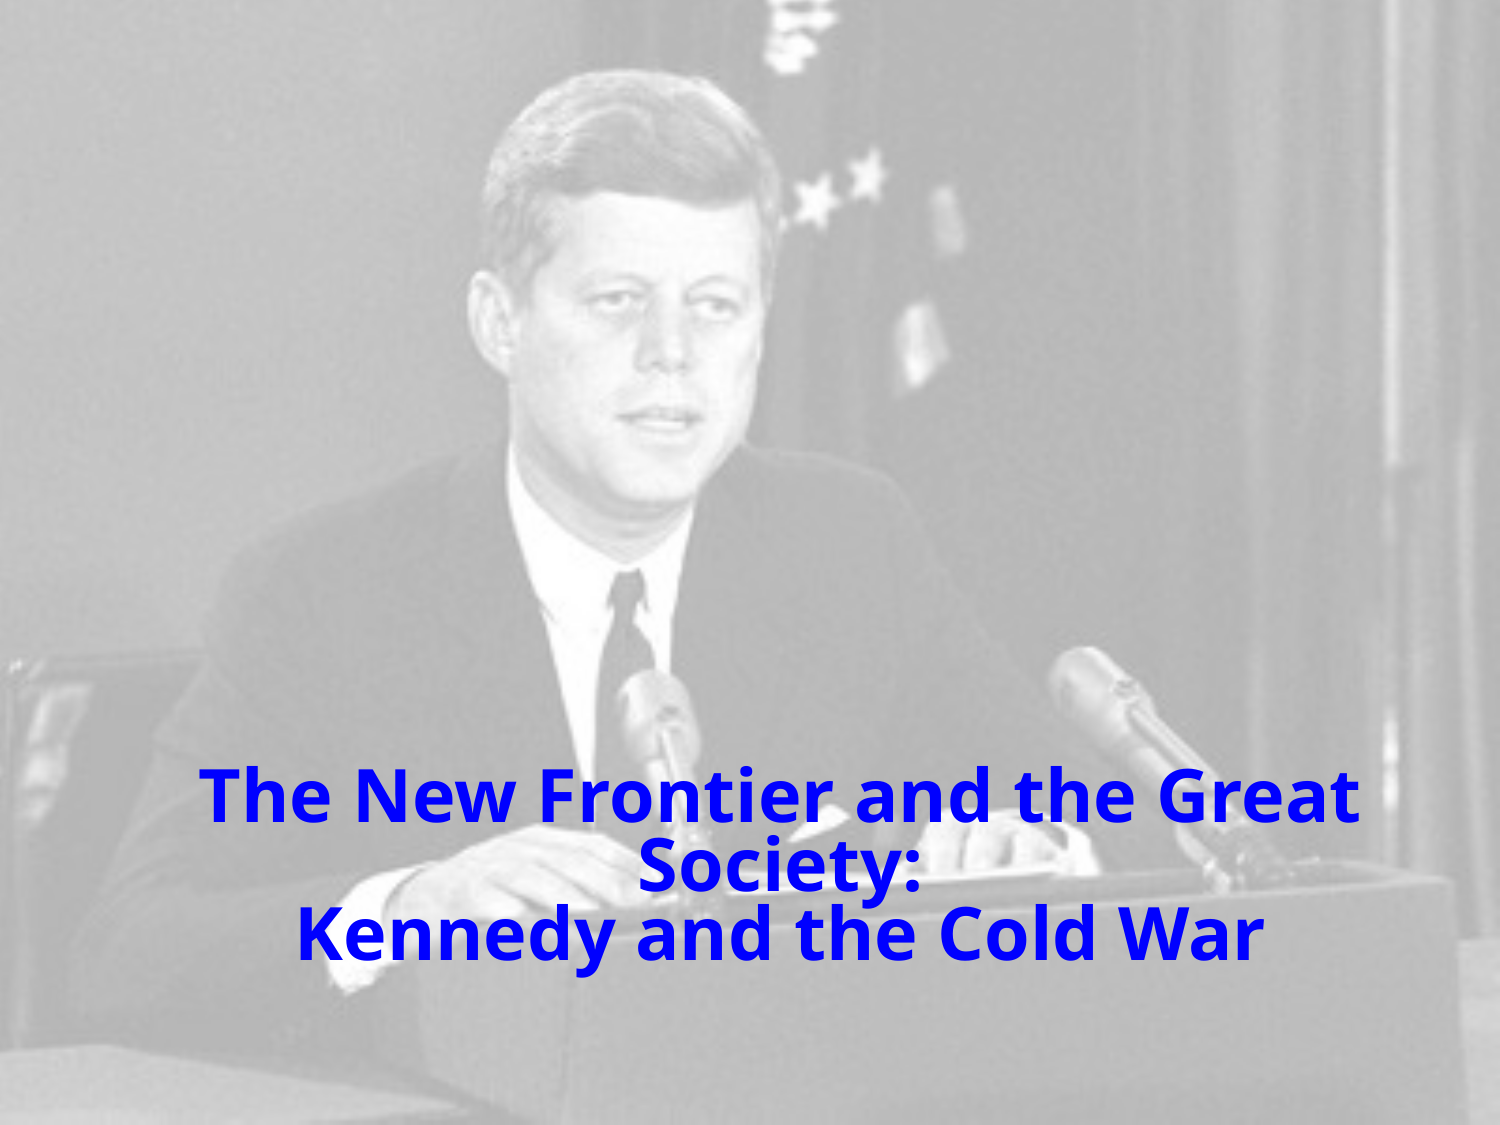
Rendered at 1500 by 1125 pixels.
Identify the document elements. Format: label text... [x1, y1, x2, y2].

title The New Frontier and the Great Society: Kennedy and the Cold War [130, 757, 1431, 983]
